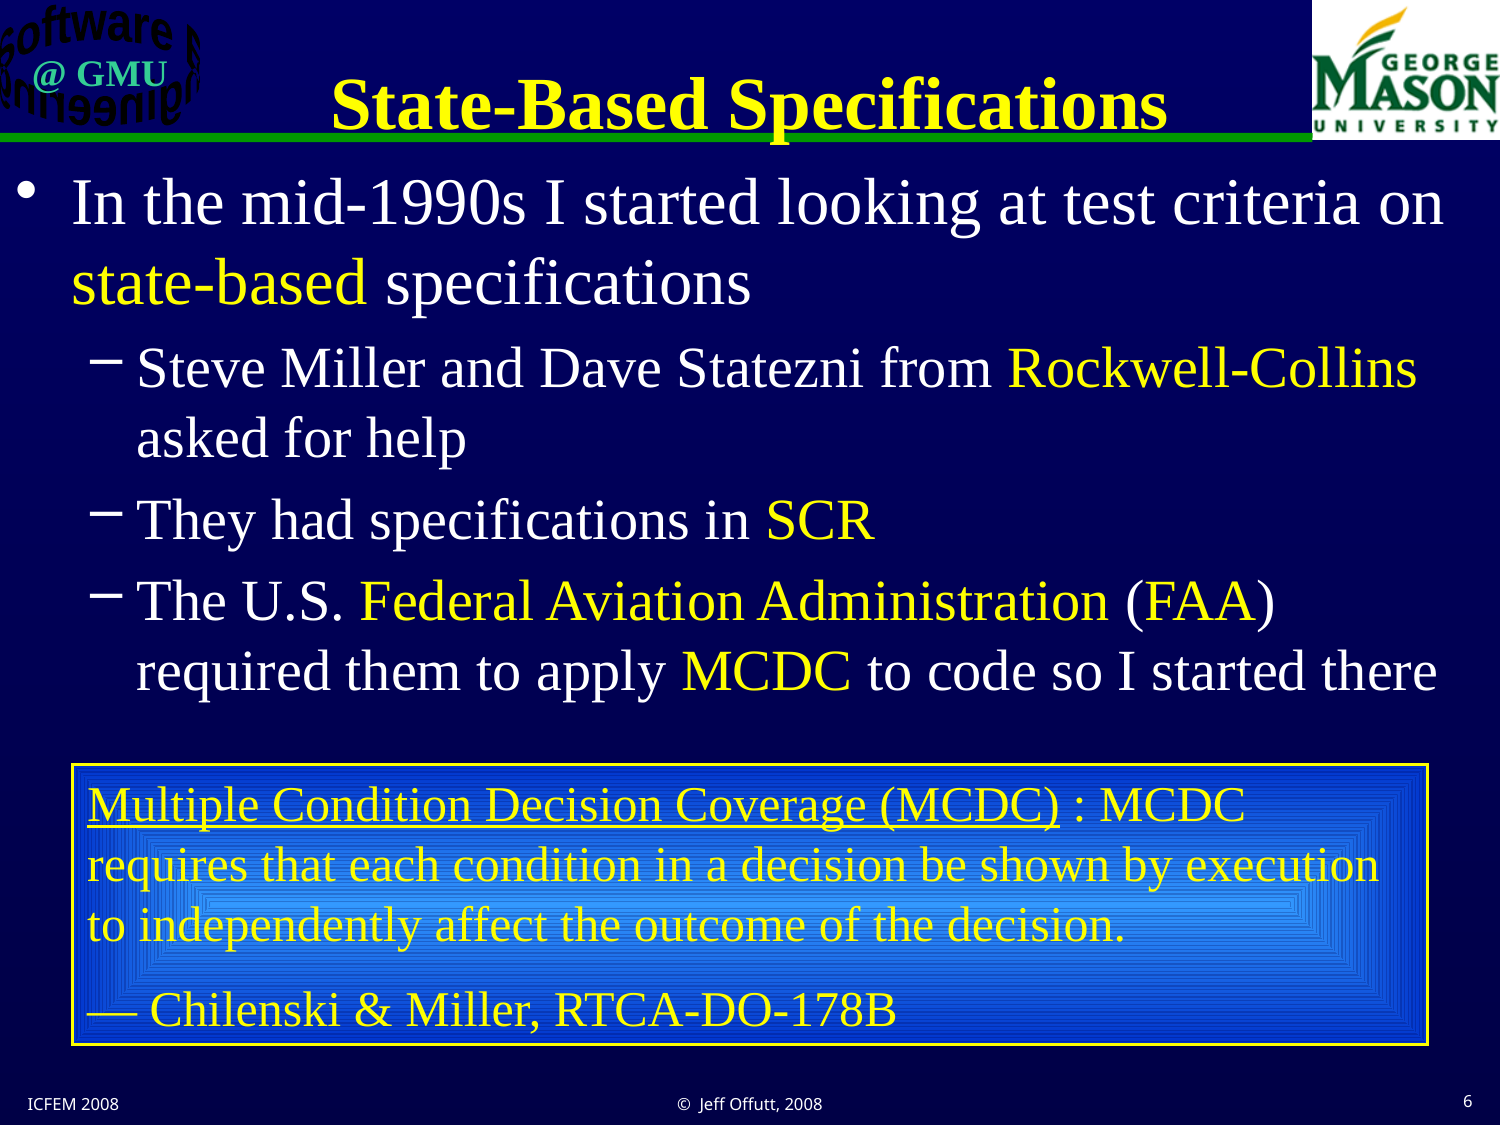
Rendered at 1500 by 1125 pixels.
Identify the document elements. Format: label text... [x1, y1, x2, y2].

slide_number ICFEM 2008 [12, 1084, 326, 1122]
slide_number 6 [1174, 1084, 1488, 1122]
list In the mid-1990s I started looking at test criteria on state-based specifications Steve Miller and Dave Statezni from Rockwell-Collins asked for help They had specifications in SCR The U.S. Federal Aviation Administration (FAA) required them to apply MCDC to code so I started there [0, 149, 1500, 1051]
footer © Jeff Offutt, 2008 [512, 1084, 988, 1122]
picture [1347, 0, 1500, 140]
text_box Multiple Condition Decision Coverage (MCDC) : MCDC requires that each condition in a decision be shown by execution to independently affect the outcome of the decision. — Chilenski & Miller, RTCA-DO-178B [72, 764, 1428, 1045]
title State-Based Specifications [153, 0, 1347, 149]
